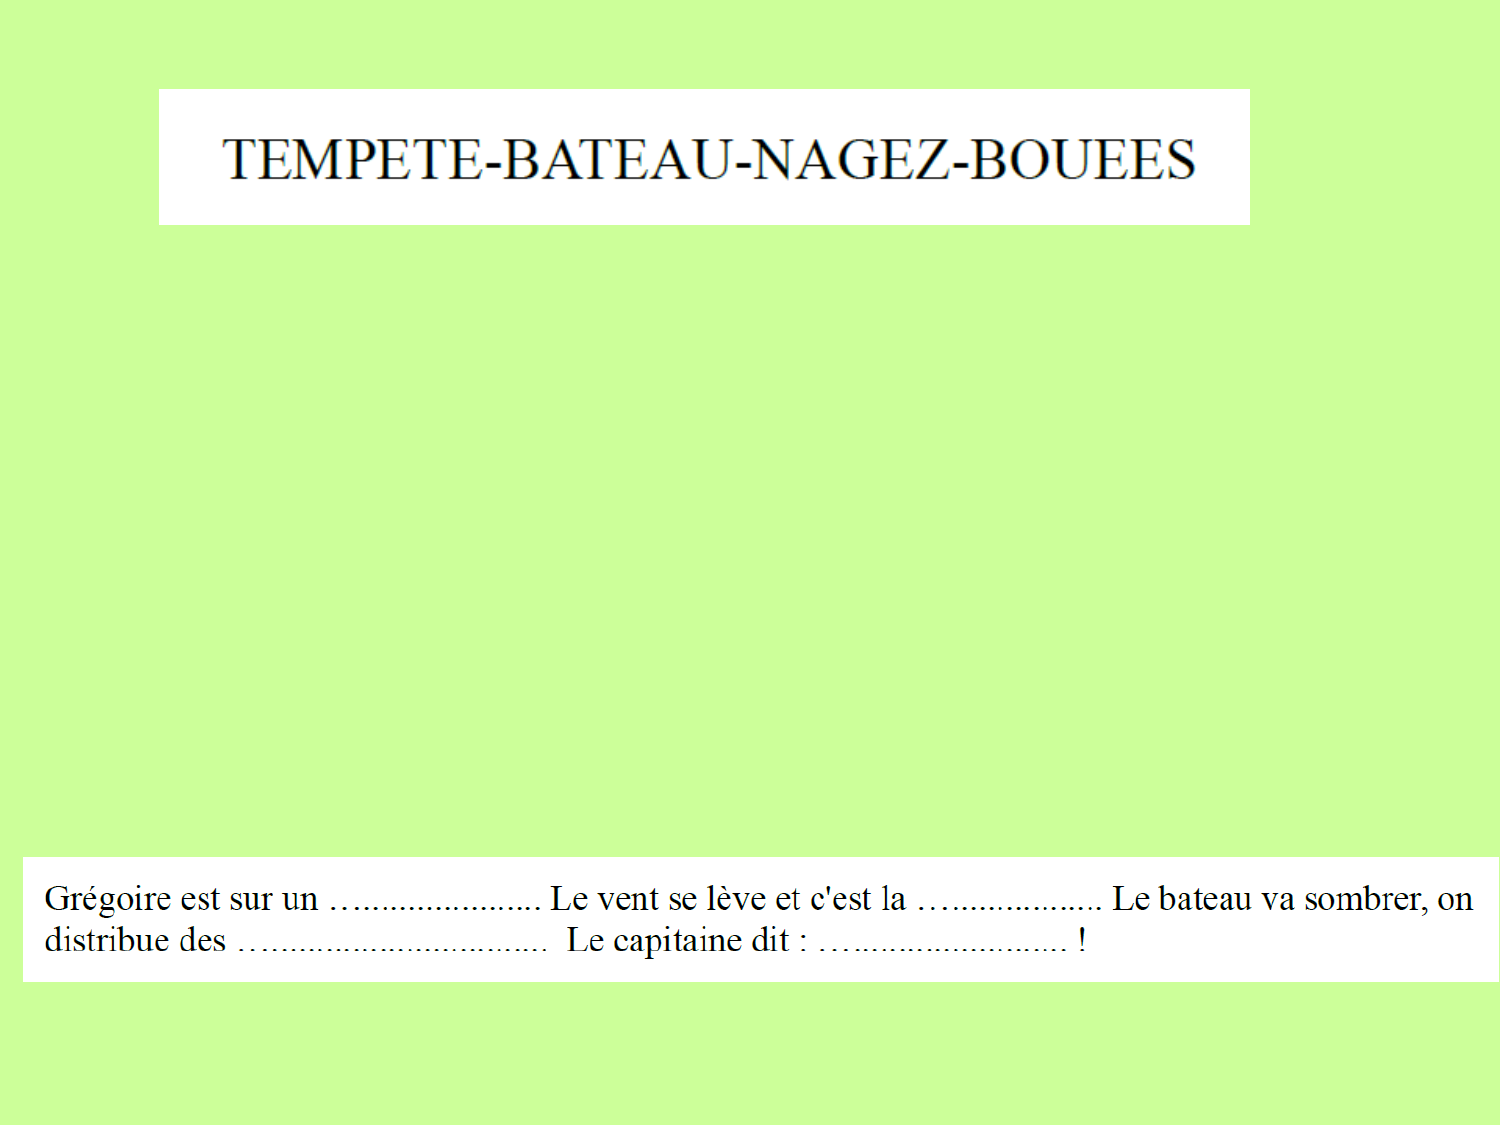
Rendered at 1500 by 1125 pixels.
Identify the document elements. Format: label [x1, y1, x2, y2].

picture [23, 857, 1500, 982]
picture [159, 89, 1251, 225]
